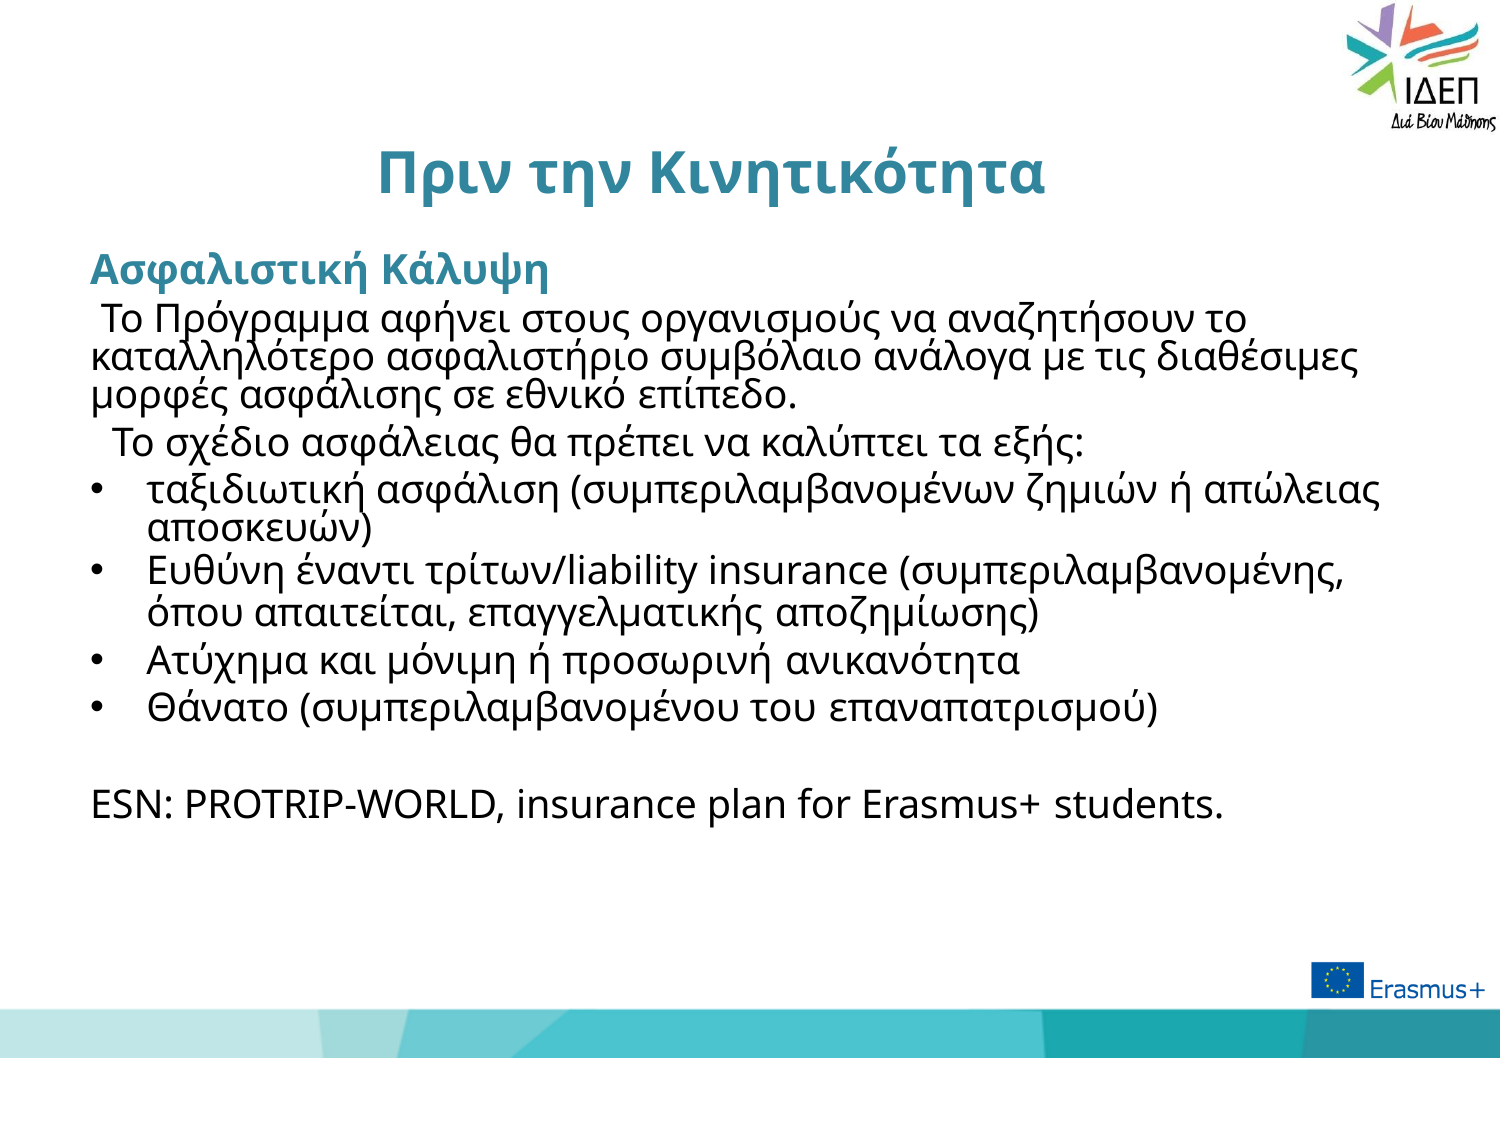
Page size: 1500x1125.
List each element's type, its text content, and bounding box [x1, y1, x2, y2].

text_box Ασφαλιστική Κάλυψη Το Πρόγραμμα αφήνει στους οργανισμούς να αναζητήσουν το καταλληλότερο ασφαλιστήριο συμβόλαιο ανάλογα με τις διαθέσιμες μορφές ασφάλισης σε εθνικό επίπεδο. Το σχέδιο ασφάλειας θα πρέπει να καλύπτει τα εξής: ταξιδιωτική ασφάλιση (συμπεριλαμβανομένων ζημιών ή απώλειας αποσκευών) Ευθύνη έναντι τρίτων/liability insurance (συμπεριλαμβανομένης, όπου απαιτείται, επαγγελματικής αποζημίωσης) Ατύχημα και μόνιμη ή προσωρινή ανικανότητα Θάνατο (συμπεριλαμβανομένου του επαναπατρισμού) ESN: PROTRIP-WORLD, insurance plan for Erasmus+ students. [87, 241, 1394, 827]
picture [0, 1008, 1500, 1058]
picture [1342, 0, 1500, 135]
picture [1311, 961, 1485, 999]
title Πριν την Κινητικότητα [374, 132, 1129, 241]
